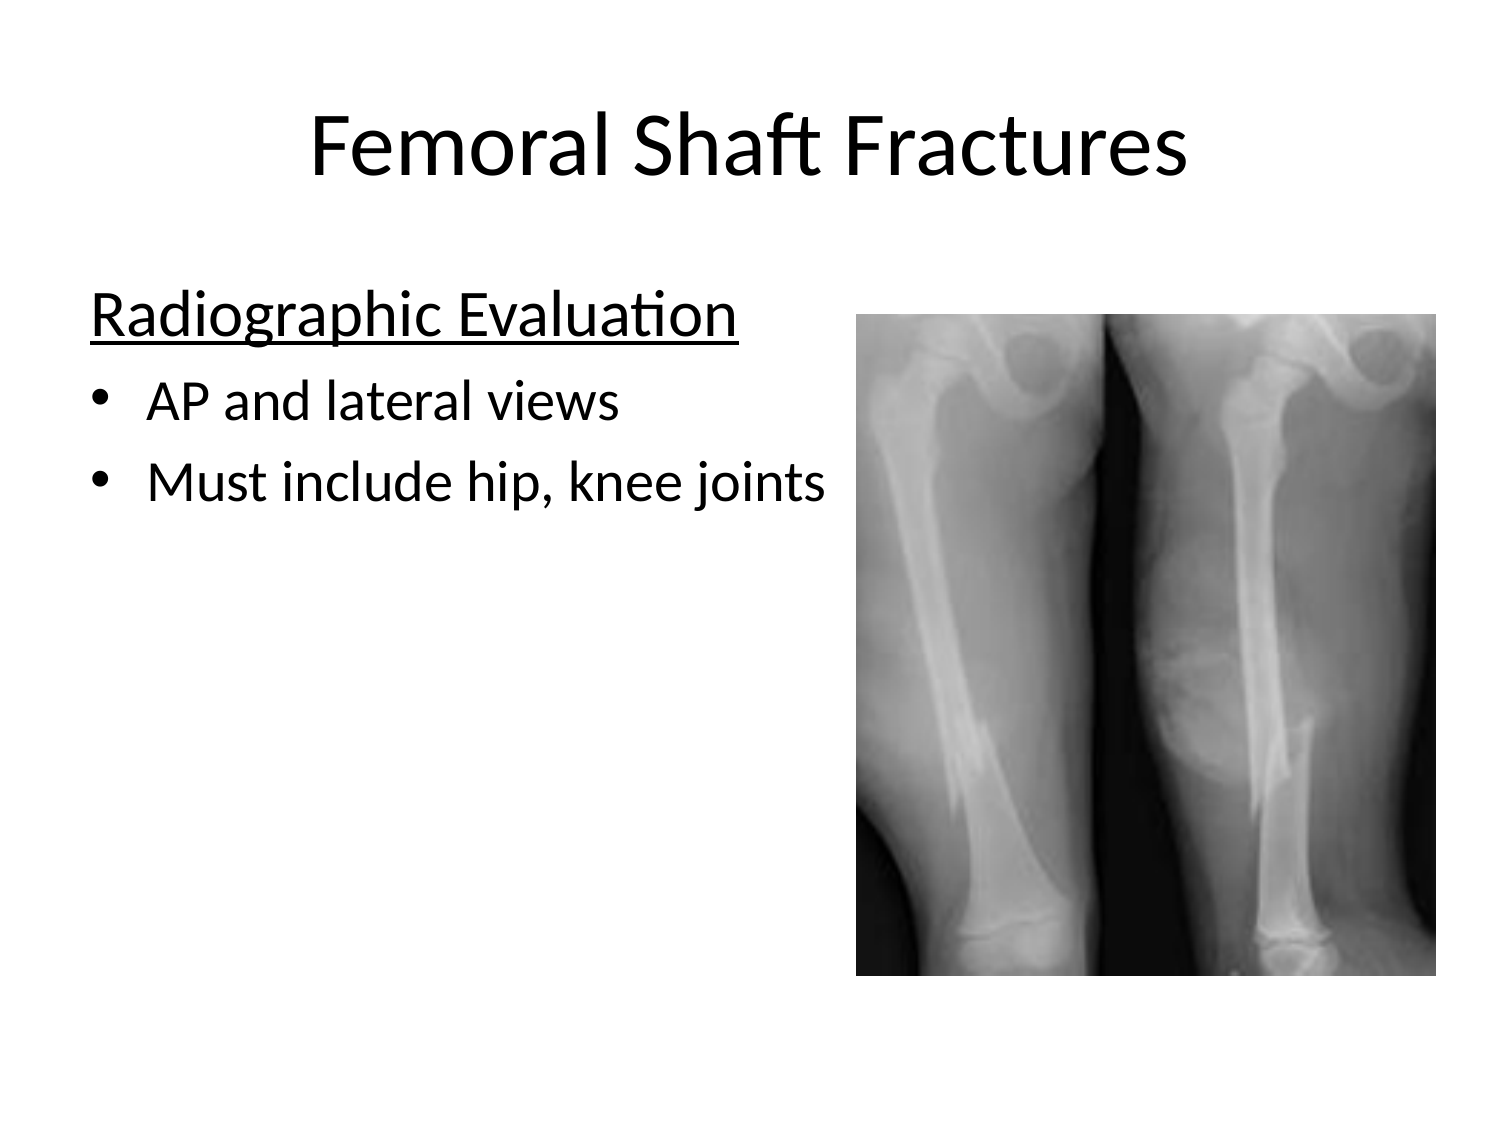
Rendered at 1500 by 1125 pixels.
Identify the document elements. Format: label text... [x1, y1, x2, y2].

list Radiographic Evaluation AP and lateral views Must include hip, knee joints [75, 262, 857, 1005]
title Femoral Shaft Fractures [75, 45, 1425, 233]
picture [856, 314, 1436, 977]
